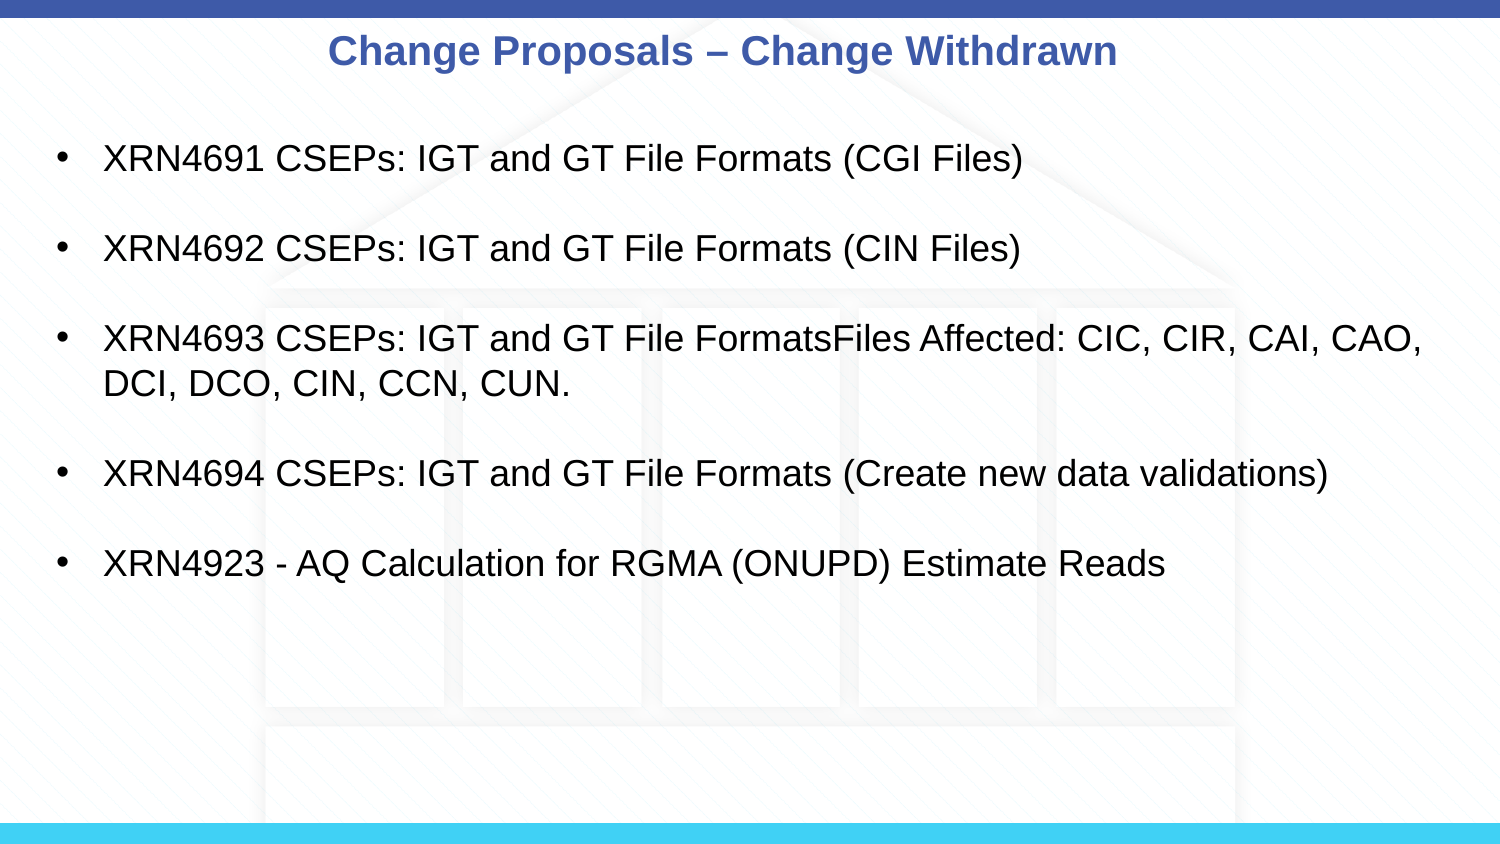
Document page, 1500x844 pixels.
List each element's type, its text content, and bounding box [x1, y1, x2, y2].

text_box Change Proposals – Change Withdrawn [312, 15, 1306, 87]
text_box XRN4691 CSEPs: IGT and GT File Formats (CGI Files) XRN4692 CSEPs: IGT and GT File Formats (CIN Files) XRN4693 CSEPs: IGT and GT File FormatsFiles Affected: CIC, CIR, CAI, CAO, DCI, DCO, CIN, CCN, CUN. XRN4694 CSEPs: IGT and GT File Formats (Create new data validations) XRN4923 - AQ Calculation for RGMA (ONUPD) Estimate Reads [41, 126, 1459, 592]
picture [0, 0, 1500, 844]
